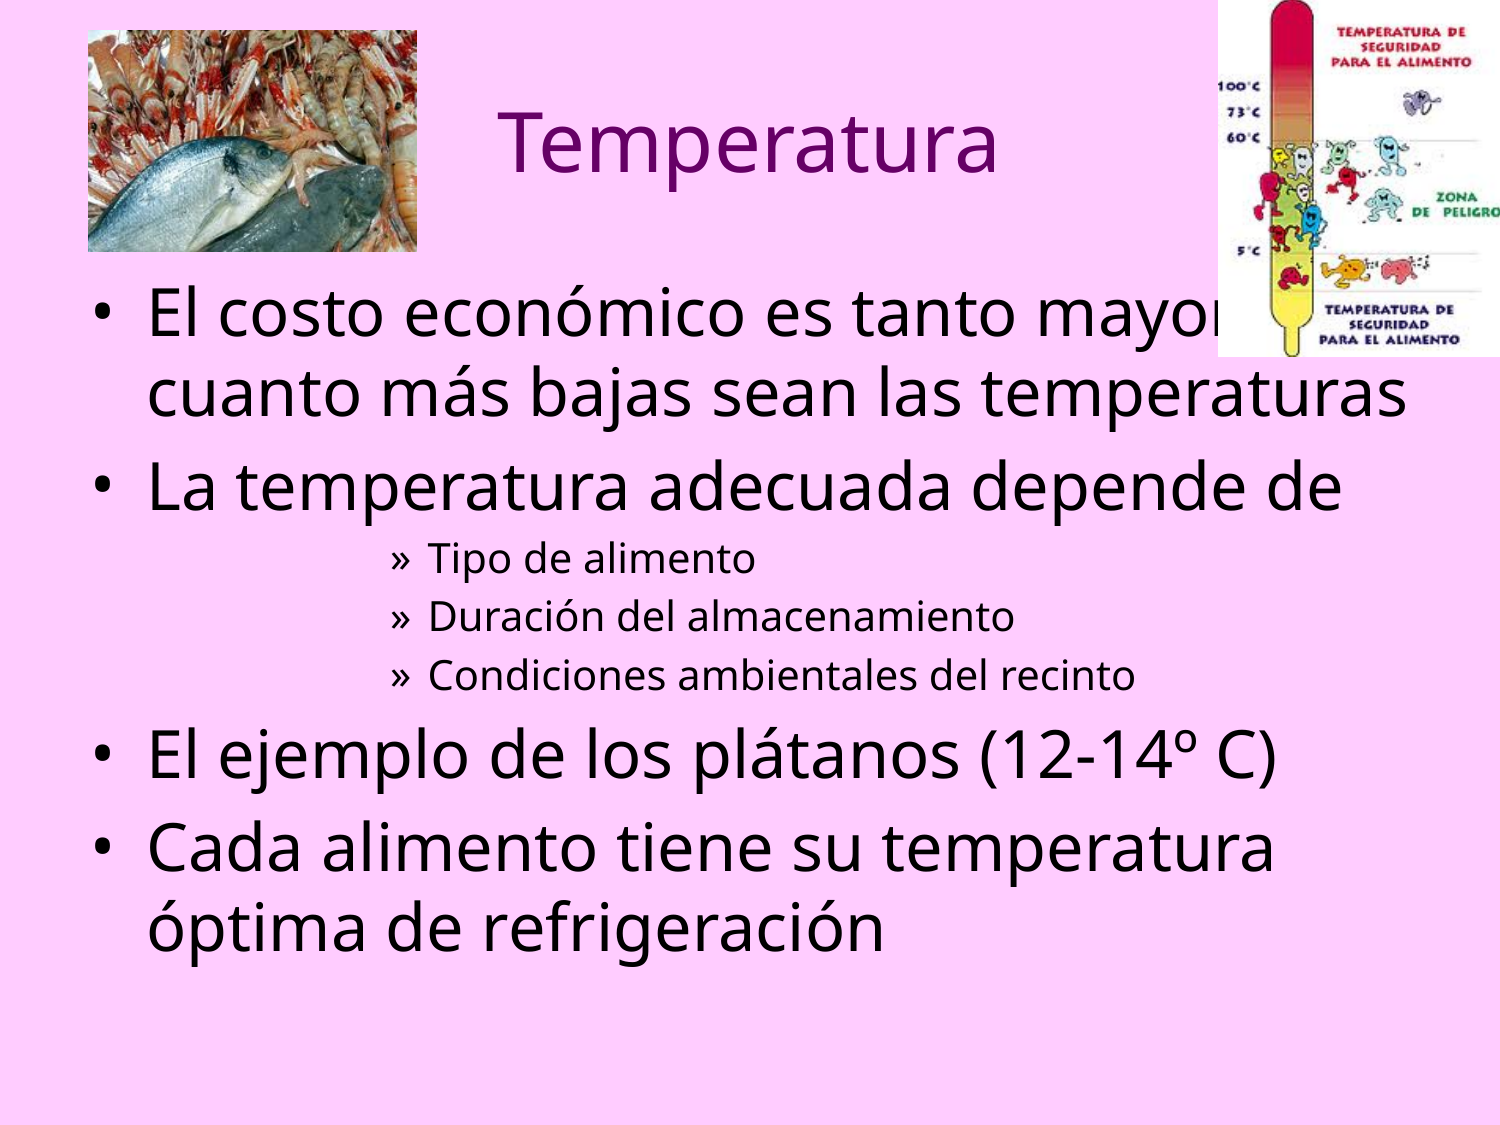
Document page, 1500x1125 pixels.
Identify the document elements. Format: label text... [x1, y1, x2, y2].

title Temperatura [75, 45, 83, 233]
picture [88, 30, 417, 252]
picture [1218, 0, 1500, 357]
title Temperatura [422, 45, 1213, 233]
list El costo económico es tanto mayor cuanto más bajas sean las temperaturas La temperatura adecuada depende de Tipo de alimento Duración del almacenamiento Condiciones ambientales del recinto El ejemplo de los plátanos (12-14º C) Cada alimento tiene su temperatura óptima de refrigeración [75, 262, 1425, 1005]
